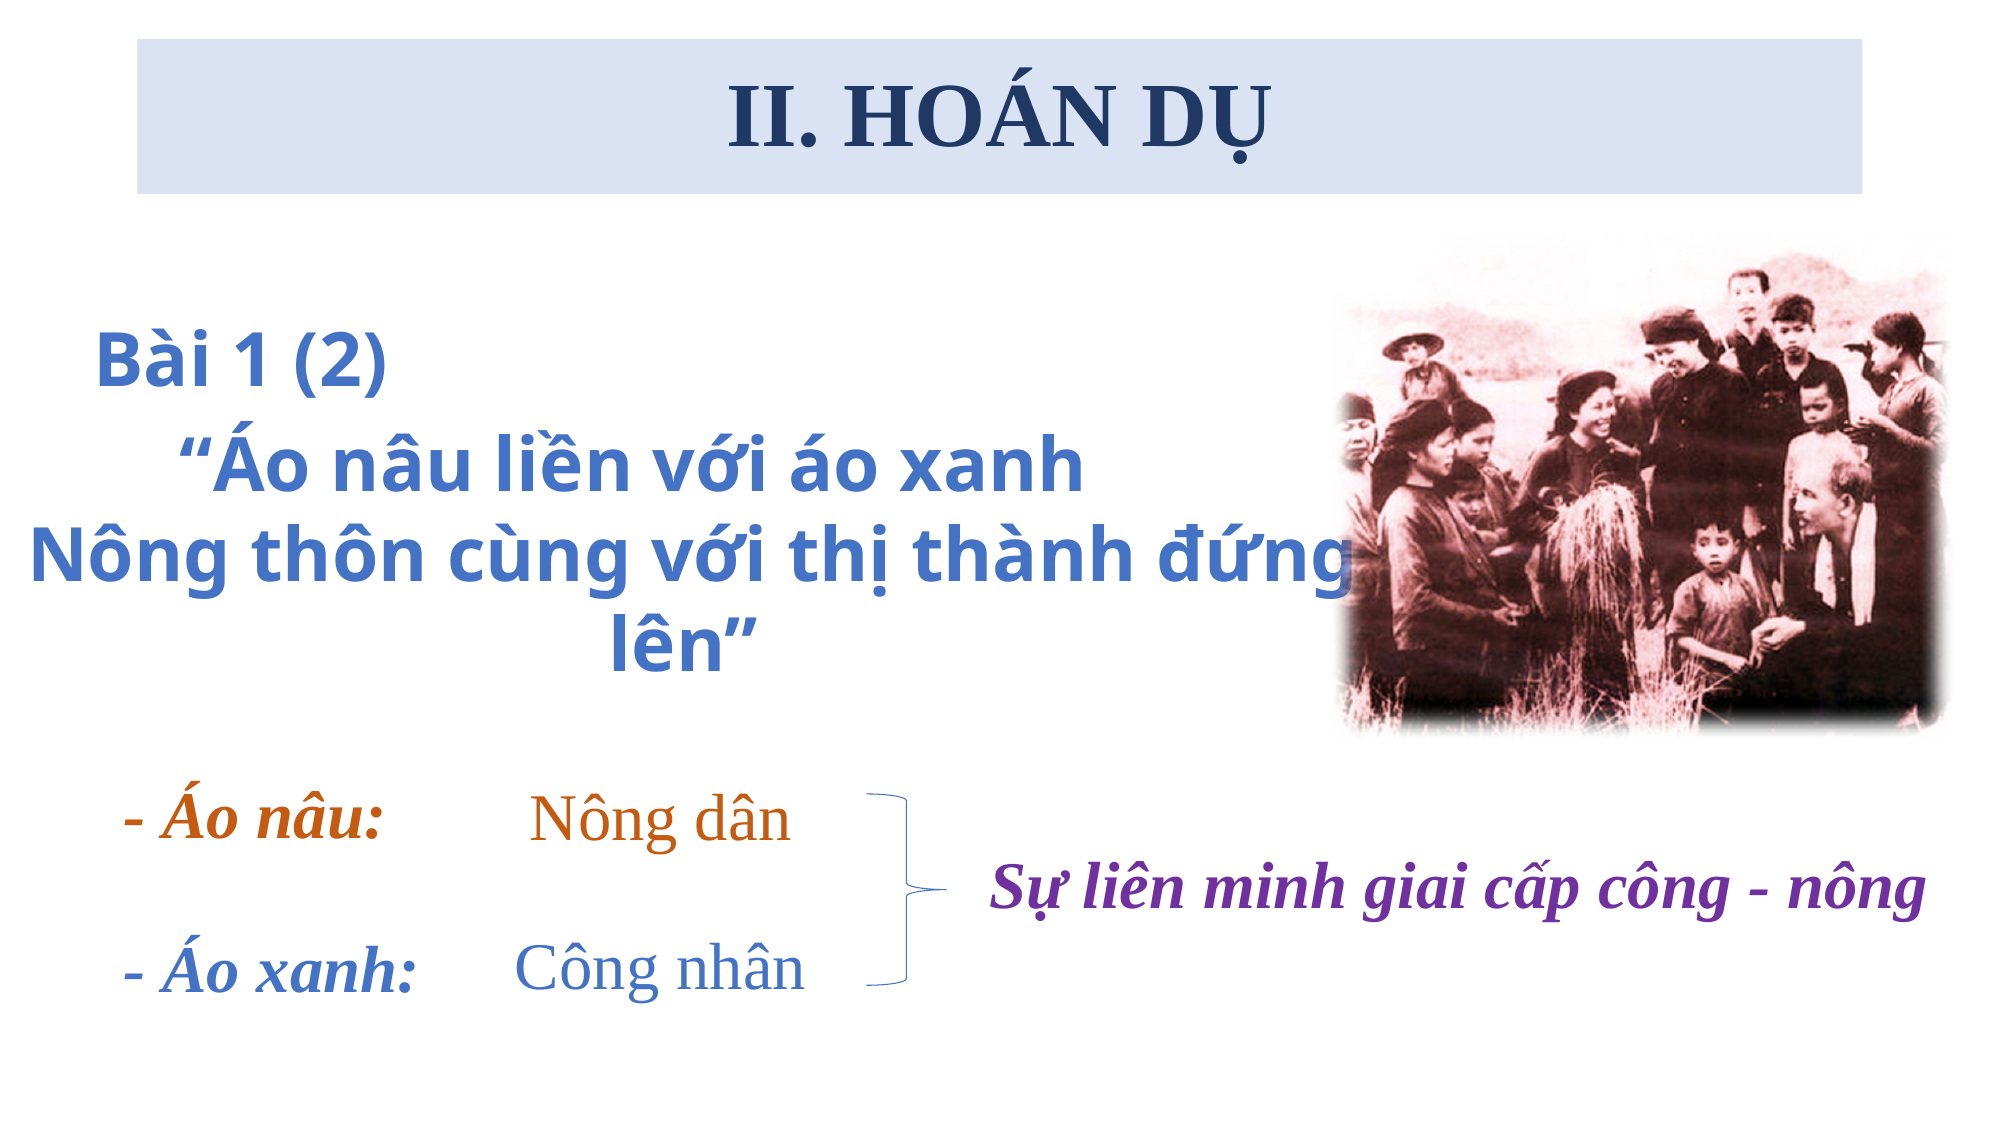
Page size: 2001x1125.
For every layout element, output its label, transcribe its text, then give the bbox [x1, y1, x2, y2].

text_box - Áo nâu: [108, 764, 514, 859]
picture [1330, 230, 1954, 740]
text_box Bài 1 (2) “Áo nâu liền với áo xanh Nông thôn cùng với thị thành đứng lên” [0, 303, 1330, 547]
text_box Nông dân [514, 765, 807, 861]
text_box [866, 793, 947, 986]
text_box - Áo xanh: [108, 918, 471, 1014]
text_box Sự liên minh giai cấp công - nông [974, 834, 1945, 930]
title II. HOÁN DỤ [137, 39, 1863, 194]
text_box Công nhân [500, 915, 822, 1011]
